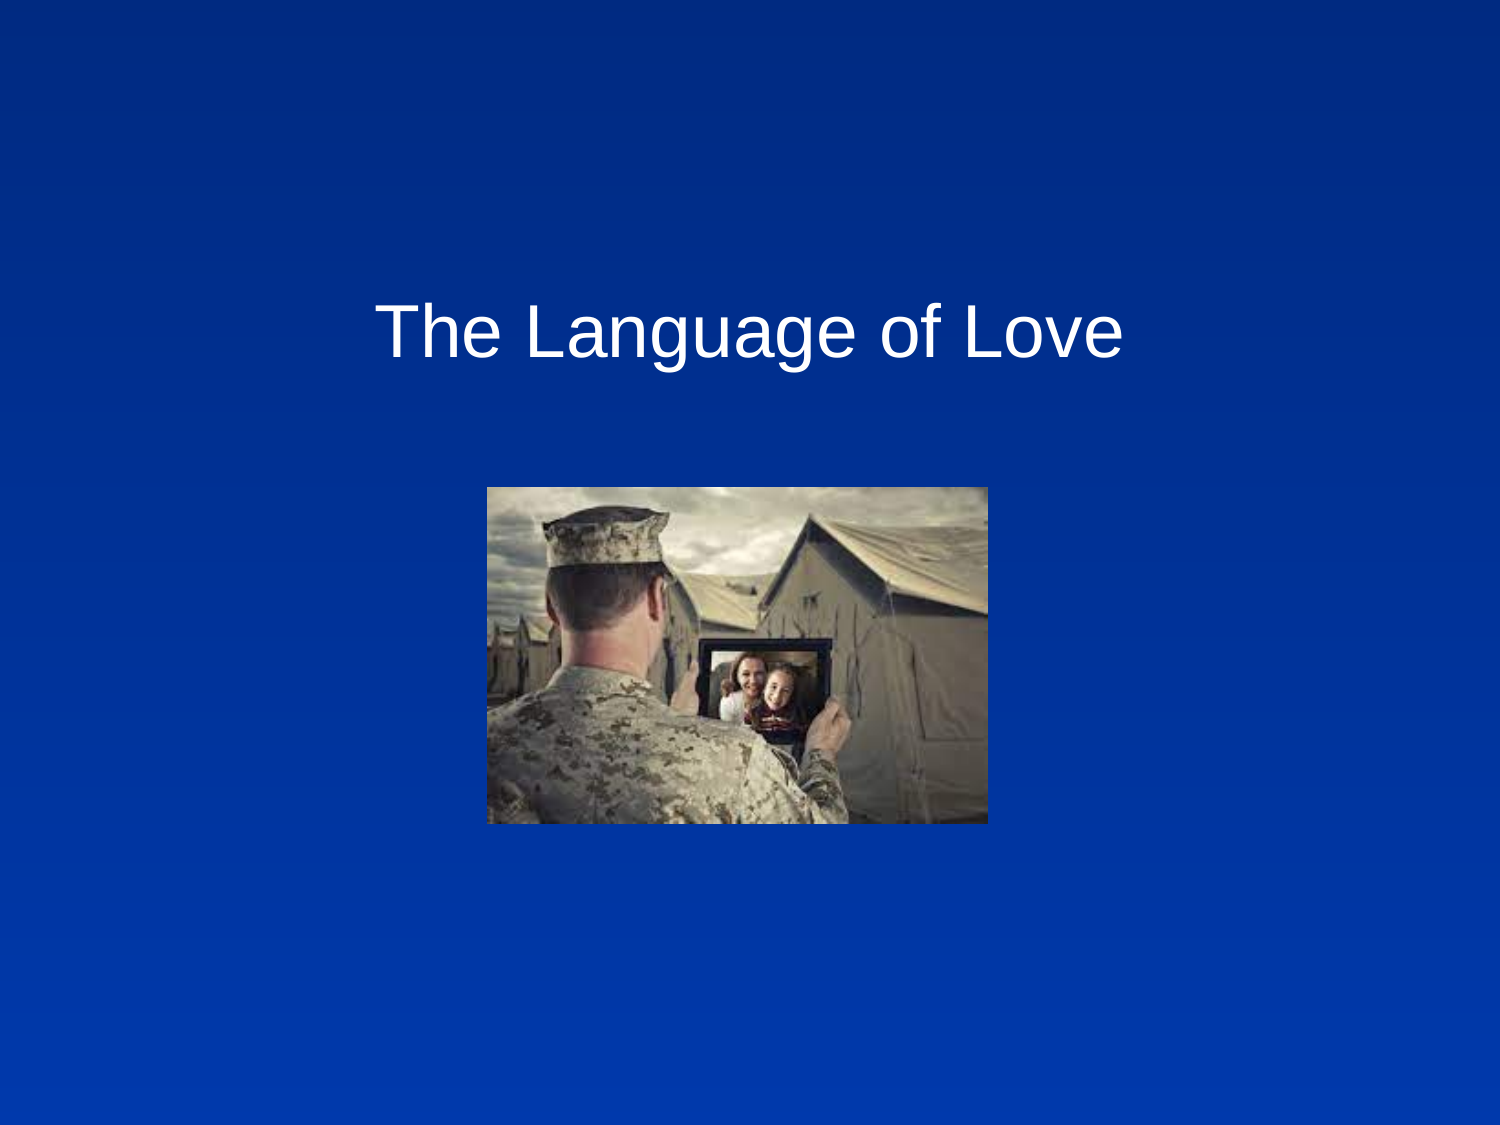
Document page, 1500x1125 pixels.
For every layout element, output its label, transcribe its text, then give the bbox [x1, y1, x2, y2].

picture [487, 487, 988, 824]
list The Language of Love [37, 275, 1463, 1100]
